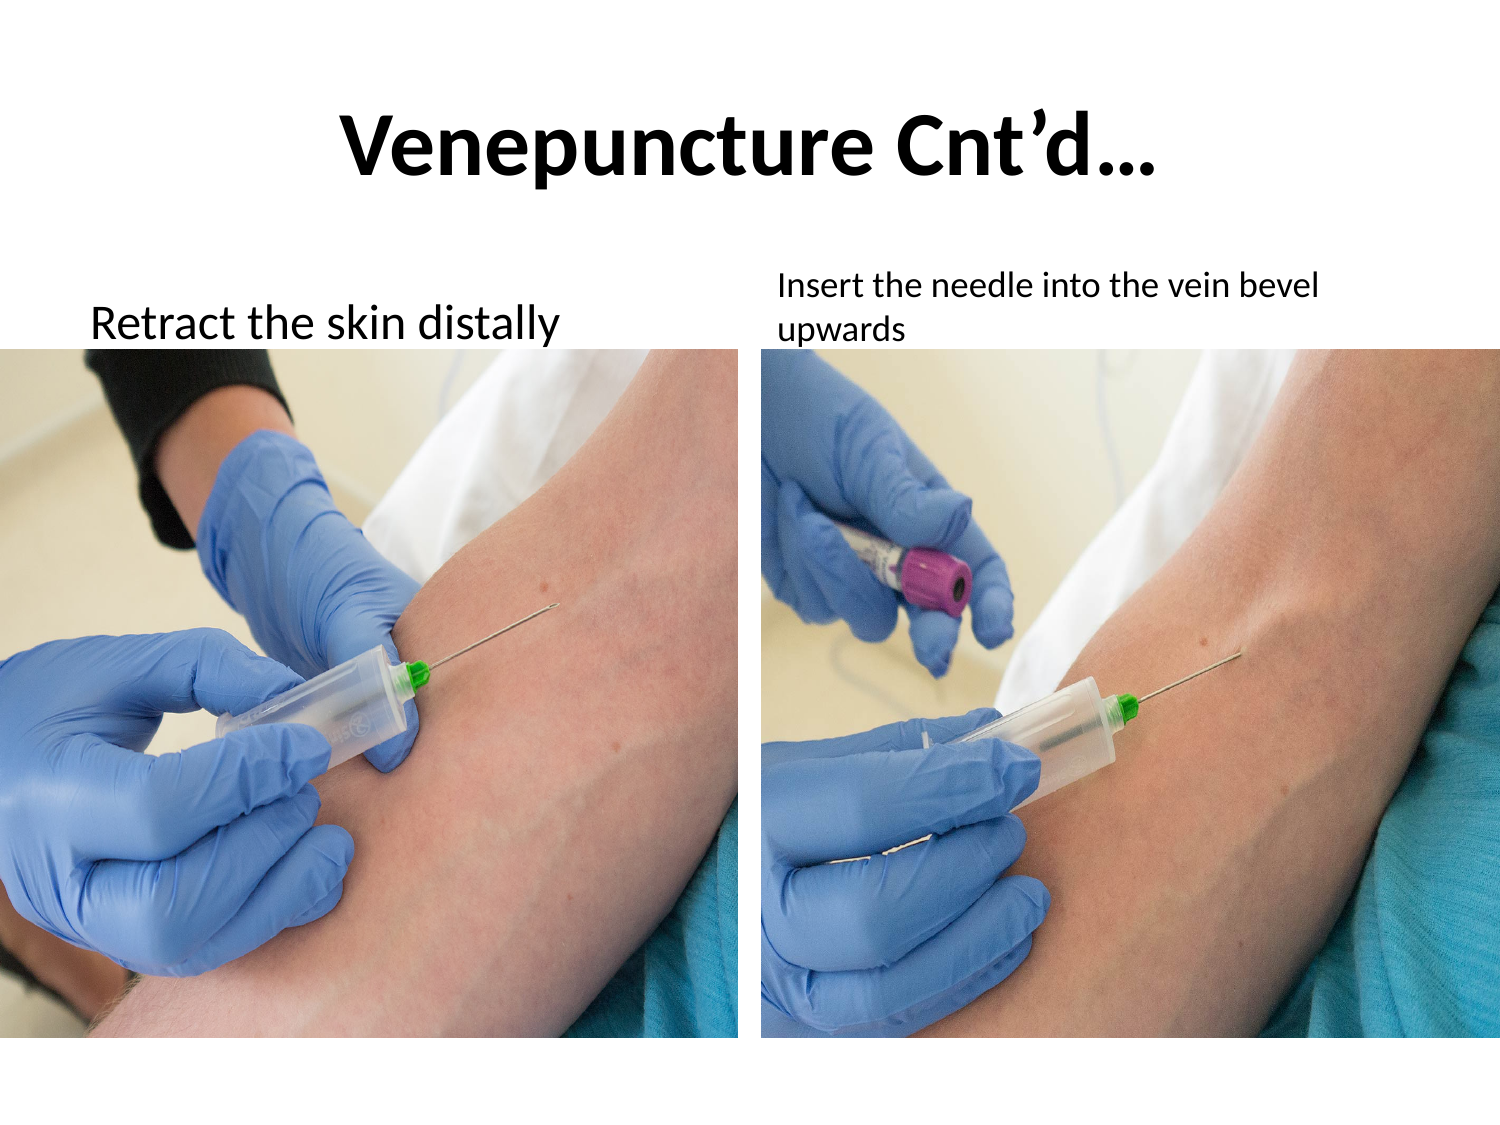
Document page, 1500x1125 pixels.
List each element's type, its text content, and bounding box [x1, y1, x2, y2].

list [0, 349, 738, 1038]
title Venepuncture Cnt’d… [75, 45, 1425, 233]
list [761, 349, 1500, 1038]
list Insert the needle into the vein bevel upwards [761, 251, 1425, 349]
list Retract the skin distally [75, 251, 738, 349]
